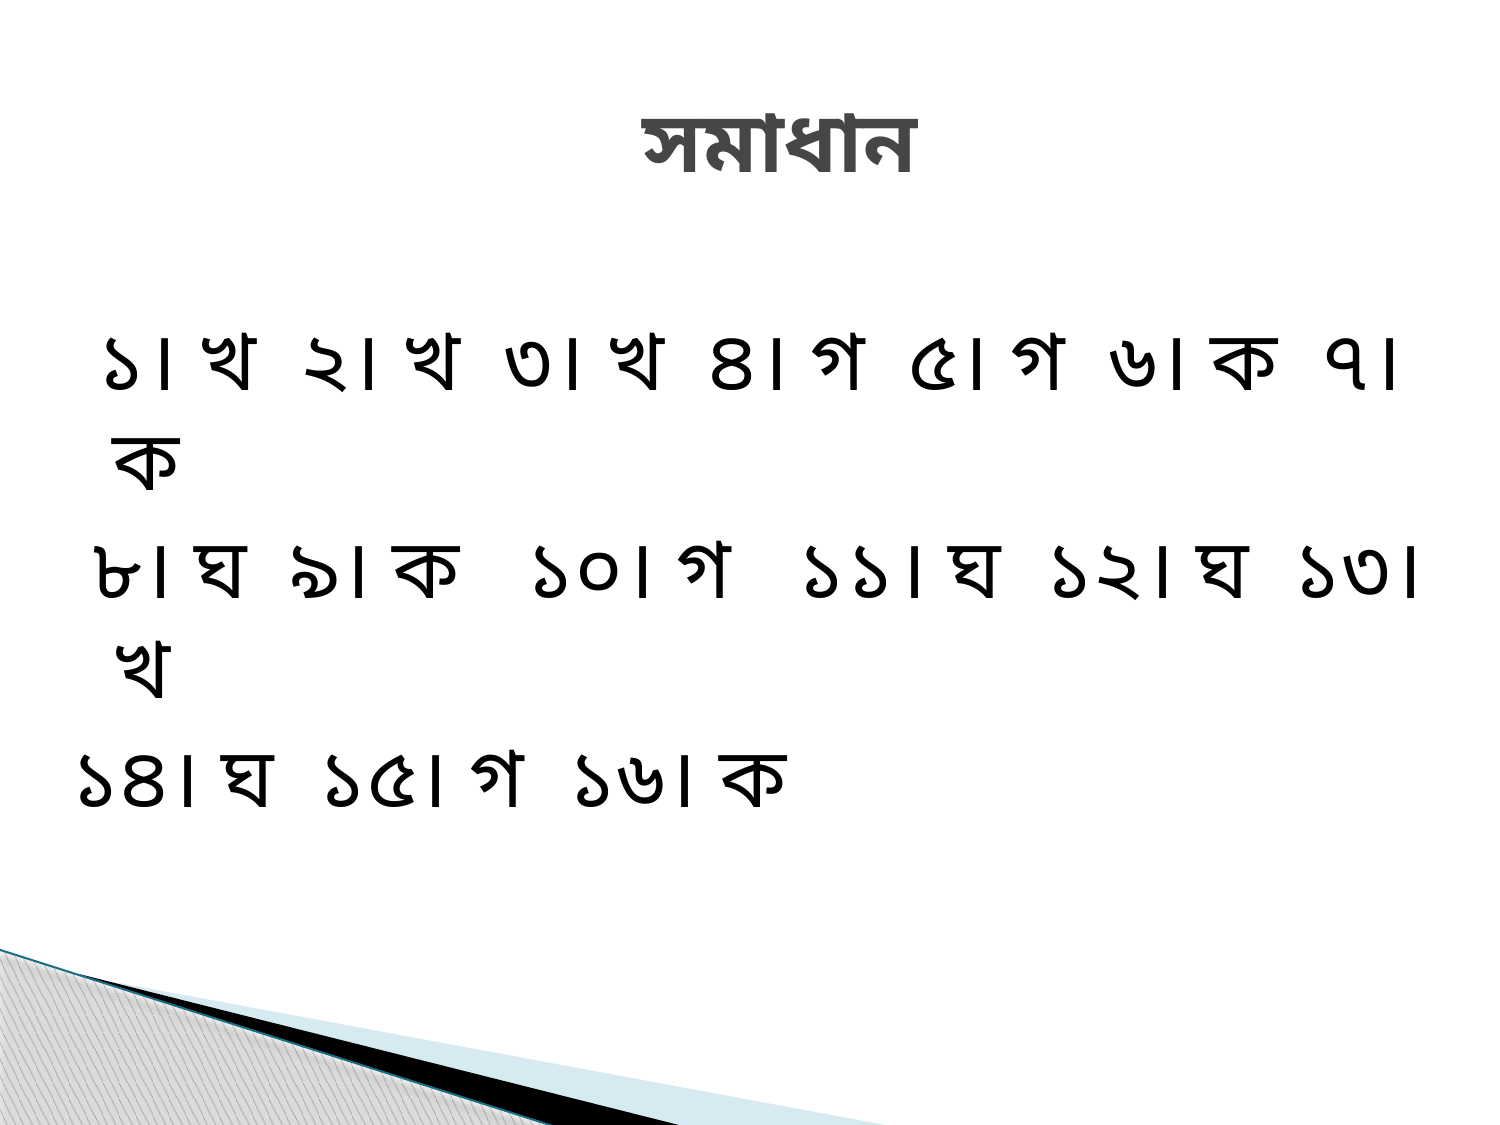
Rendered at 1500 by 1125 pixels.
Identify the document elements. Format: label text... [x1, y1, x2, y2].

list ১। খ ২। খ ৩। খ ৪। গ ৫। গ ৬। ক ৭। ক ৮। ঘ ৯। ক ১০। গ ১১। ঘ ১২। ঘ ১৩। খ ১৪। ঘ ১৫। গ ১৬। ক [37, 299, 1488, 800]
title সমাধান [474, 45, 975, 233]
